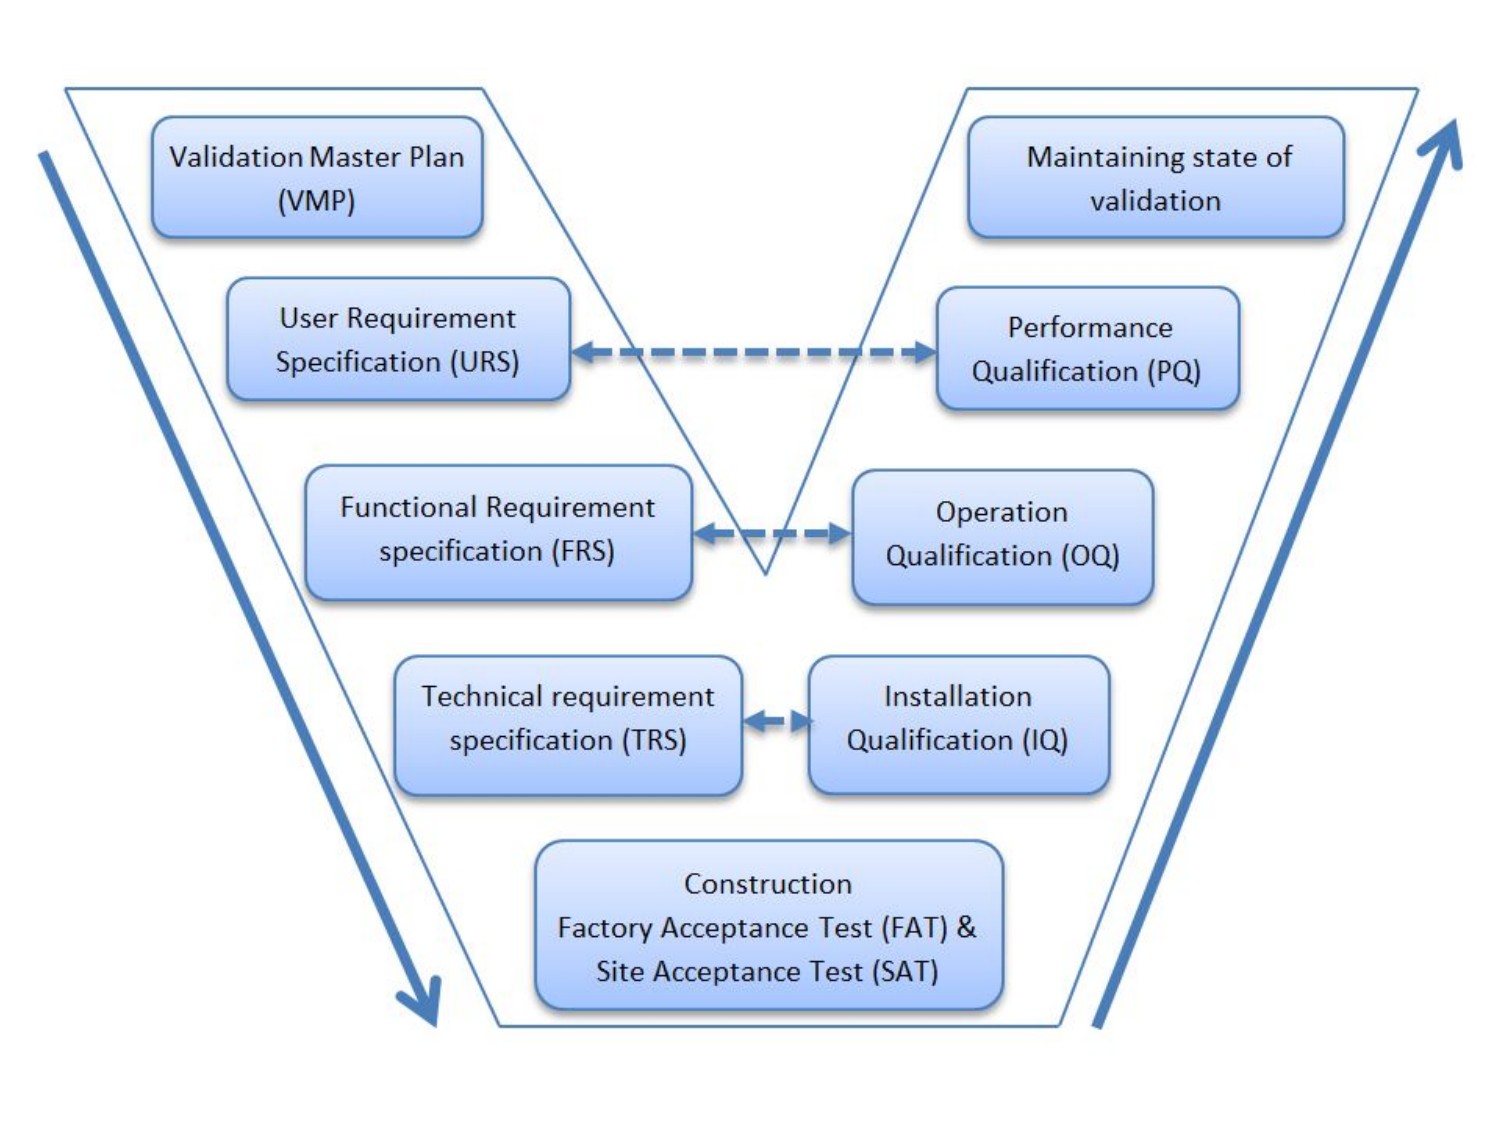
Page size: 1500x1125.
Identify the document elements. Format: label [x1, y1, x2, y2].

picture [12, 66, 1488, 1059]
